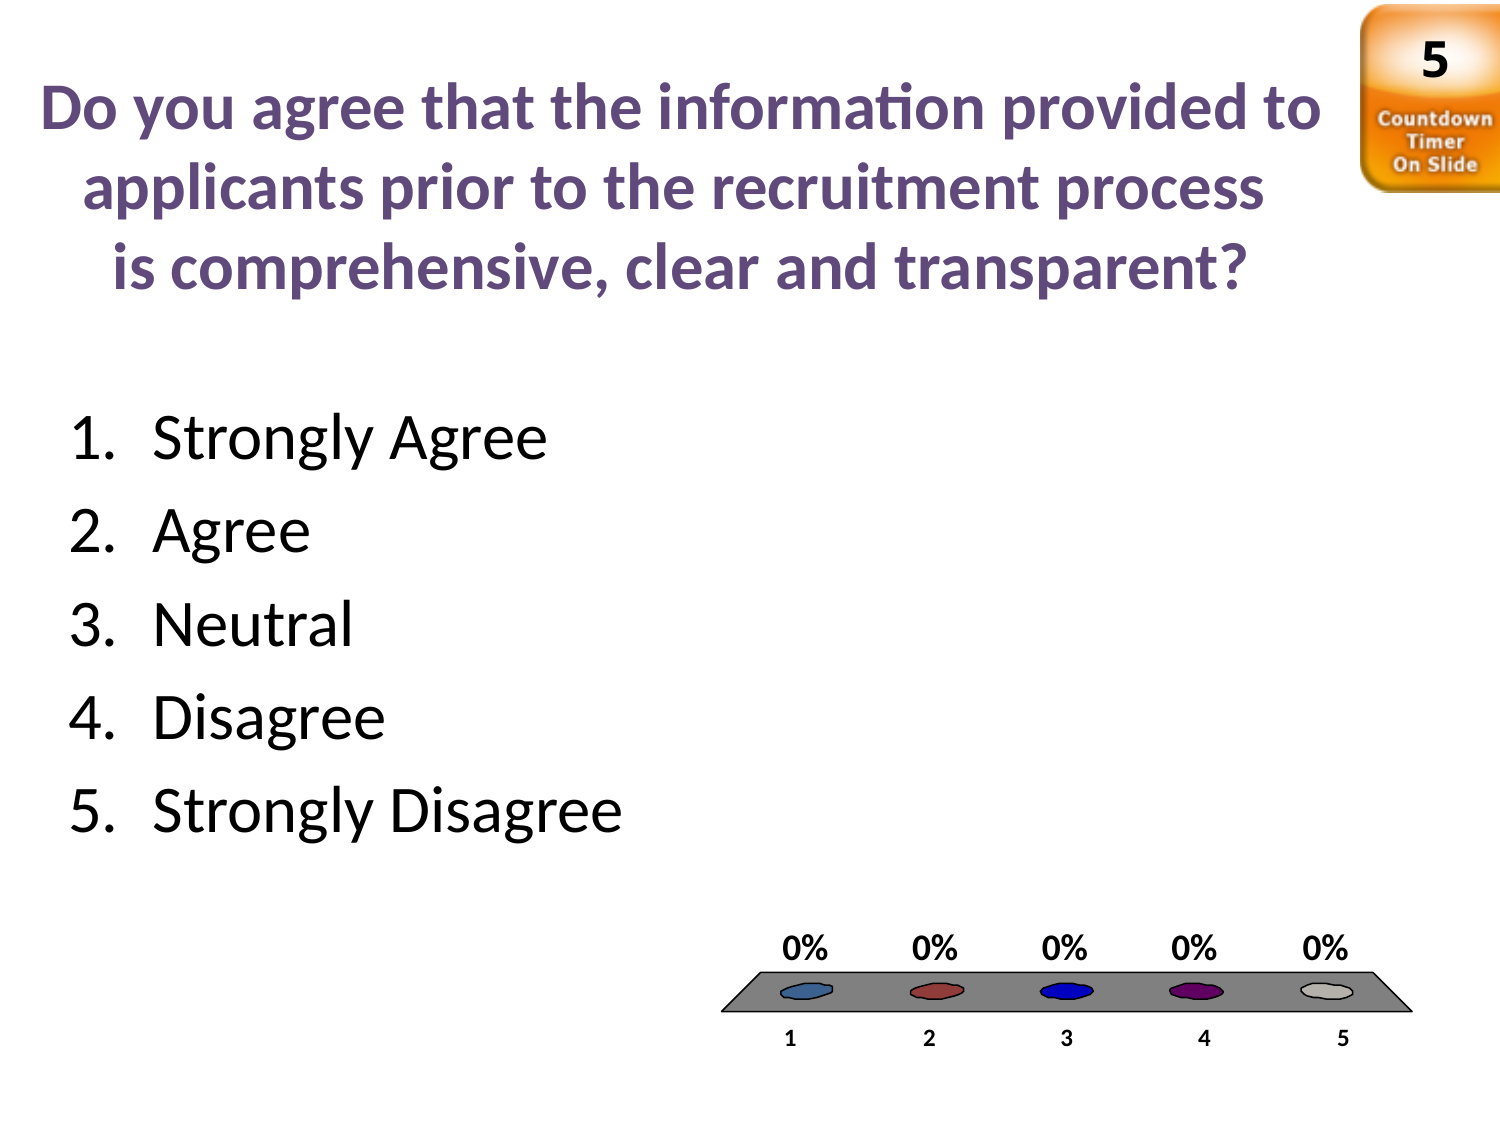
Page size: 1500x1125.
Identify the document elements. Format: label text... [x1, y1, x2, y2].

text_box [1360, 4, 1500, 193]
list Strongly Agree Agree Neutral Disagree Strongly Disagree [53, 385, 697, 1048]
title Do you agree that the information provided to applicants prior to the recruitment process is comprehensive, clear and transparent? [0, 109, 1406, 337]
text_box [702, 255, 1453, 1100]
